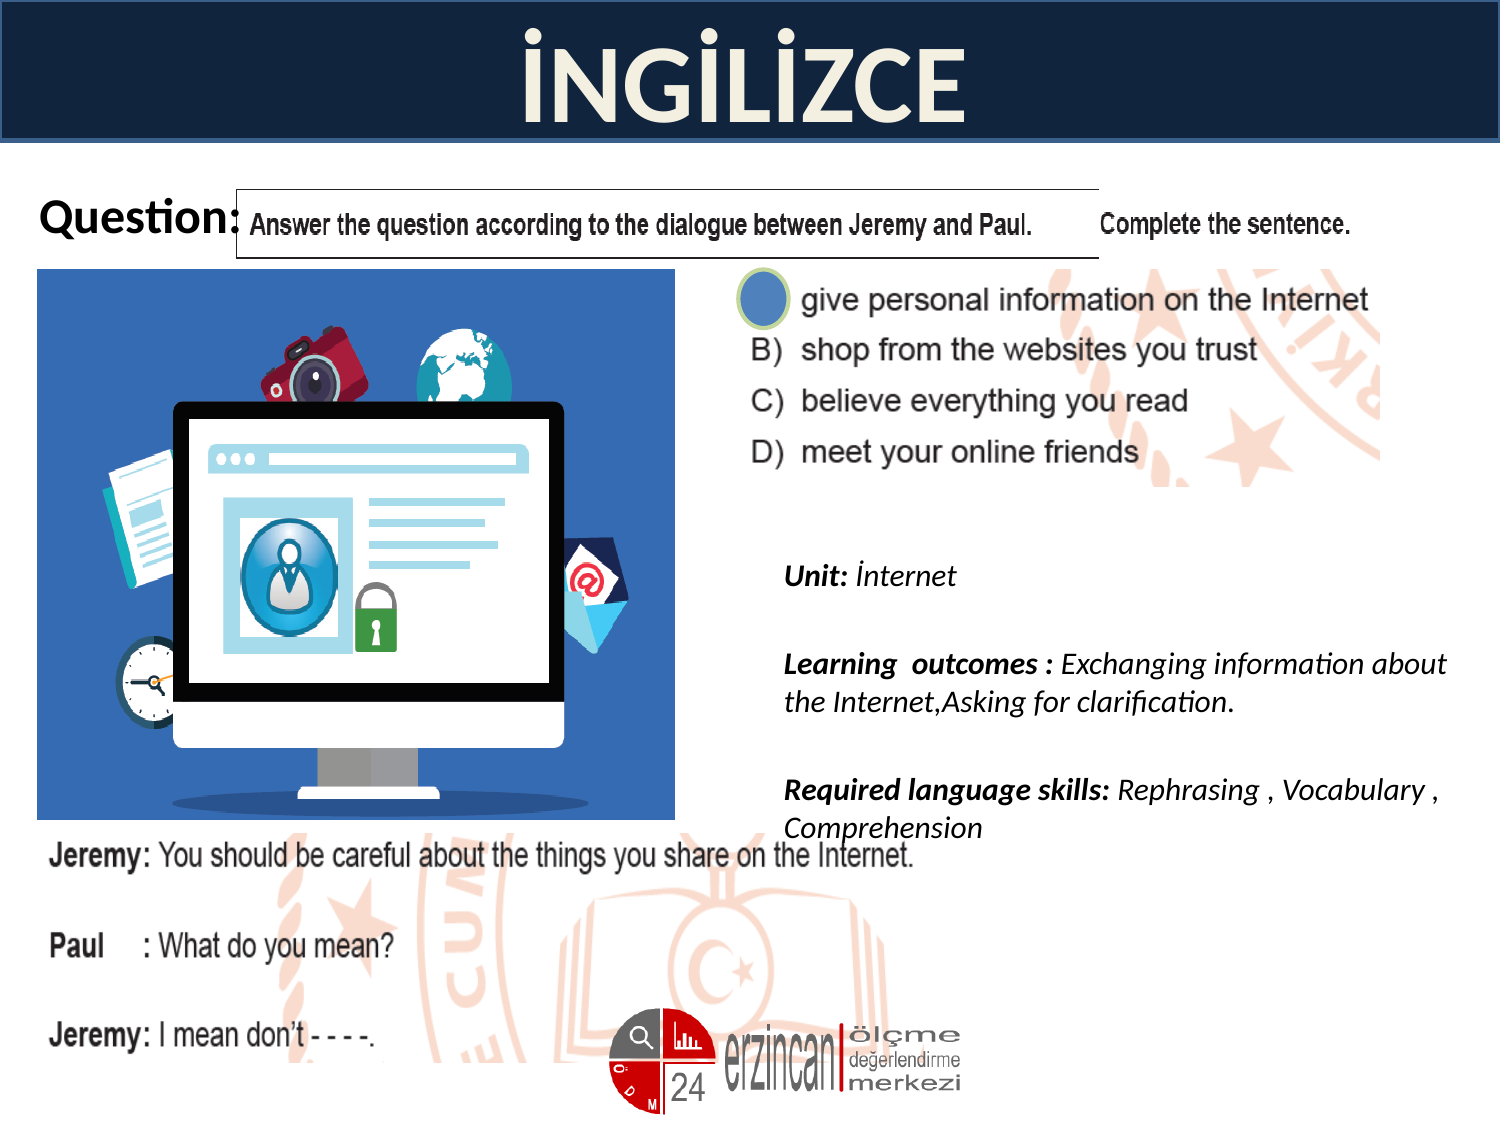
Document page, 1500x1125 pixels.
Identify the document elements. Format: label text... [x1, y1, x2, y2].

text_box Question: [24, 175, 269, 251]
text_box Unit: İnternet Learning outcomes : Exchanging information about the Internet,Asking for clarification. Required language skills: Rephrasing , Vocabulary , Comprehension [769, 503, 1500, 854]
text_box İNGİLİZCE [501, 2, 986, 152]
picture [749, 269, 1380, 487]
picture [41, 833, 976, 1125]
picture [37, 269, 675, 821]
picture [234, 187, 1354, 259]
text_box [0, 0, 1500, 143]
text_box [736, 276, 744, 321]
